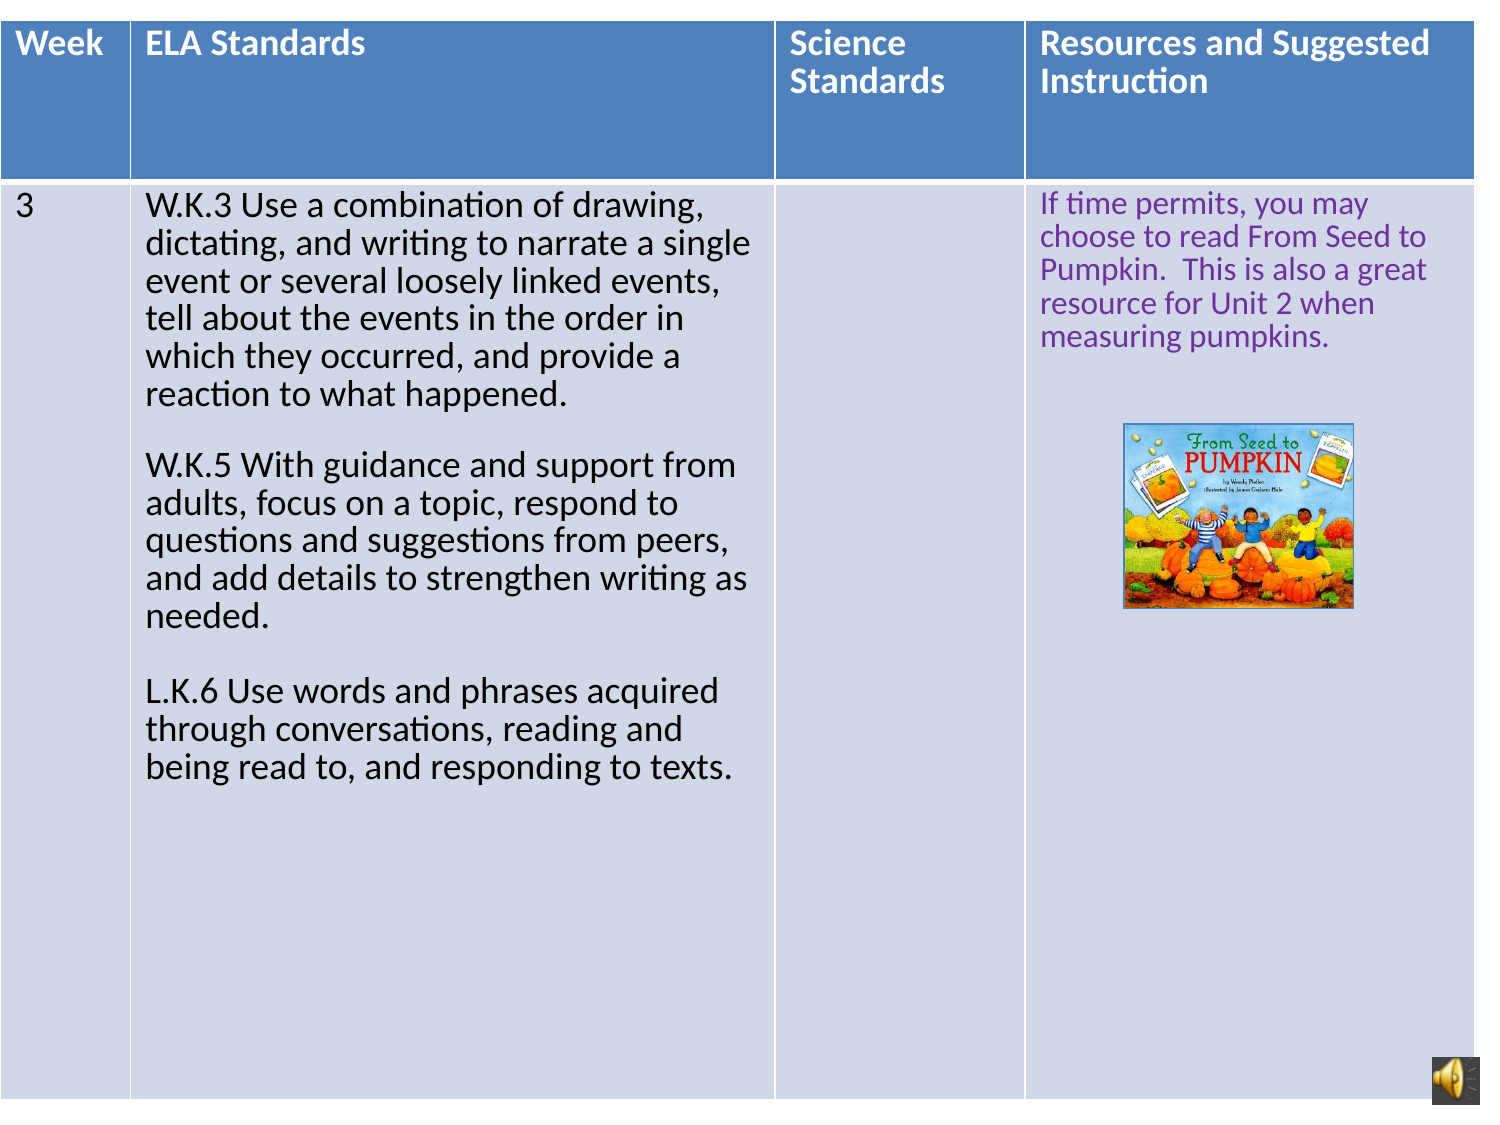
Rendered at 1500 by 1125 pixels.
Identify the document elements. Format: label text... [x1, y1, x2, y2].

table_header Week [1, 21, 130, 179]
table_cell W.K.3 Use a combination of drawing, dictating, and writing to narrate a single event or several loosely linked events, tell about the events in the order in which they occurred, and provide a reaction to what happened. W.K.5 With guidance and support from adults, focus on a topic, respond to questions and suggestions from peers, and add details to strengthen writing as needed. L.K.6 Use words and phrases acquired through conversations, reading and being read to, and responding to texts. [131, 185, 774, 1099]
table_cell If time permits, you may choose to read From Seed to Pumpkin. This is also a great resource for Unit 2 when measuring pumpkins. [1026, 185, 1474, 1099]
picture [1430, 1055, 1482, 1107]
table_cell 3 [1, 185, 130, 1099]
table_header Resources and Suggested Instruction [1026, 21, 1474, 179]
picture [1124, 424, 1353, 609]
table_header ELA Standards [131, 21, 774, 179]
table_cell [776, 185, 1024, 1099]
table_header Science Standards [776, 21, 1024, 179]
